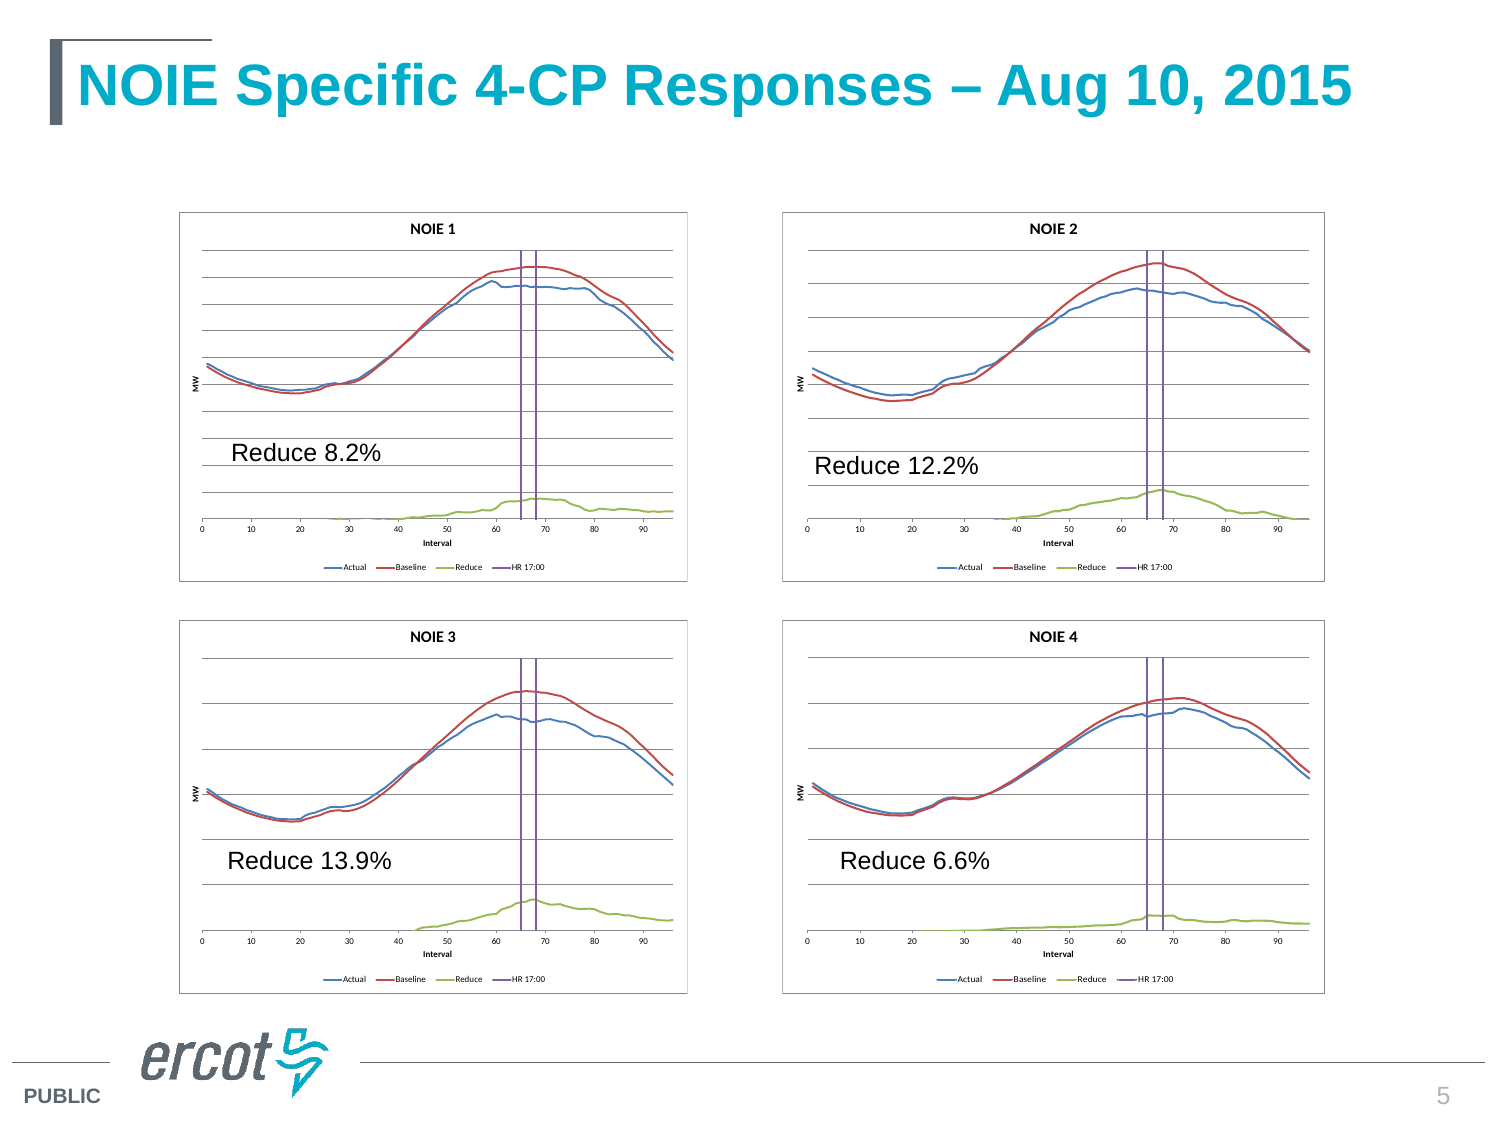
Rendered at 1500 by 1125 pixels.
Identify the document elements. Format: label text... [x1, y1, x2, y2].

title NOIE Specific 4-CP Responses – Aug 10, 2015 [62, 39, 1450, 125]
picture [178, 620, 688, 994]
picture [178, 212, 688, 583]
slide_number 5 [1400, 1076, 1488, 1113]
picture [137, 1024, 332, 1100]
picture [781, 212, 1326, 583]
picture [781, 619, 1326, 994]
